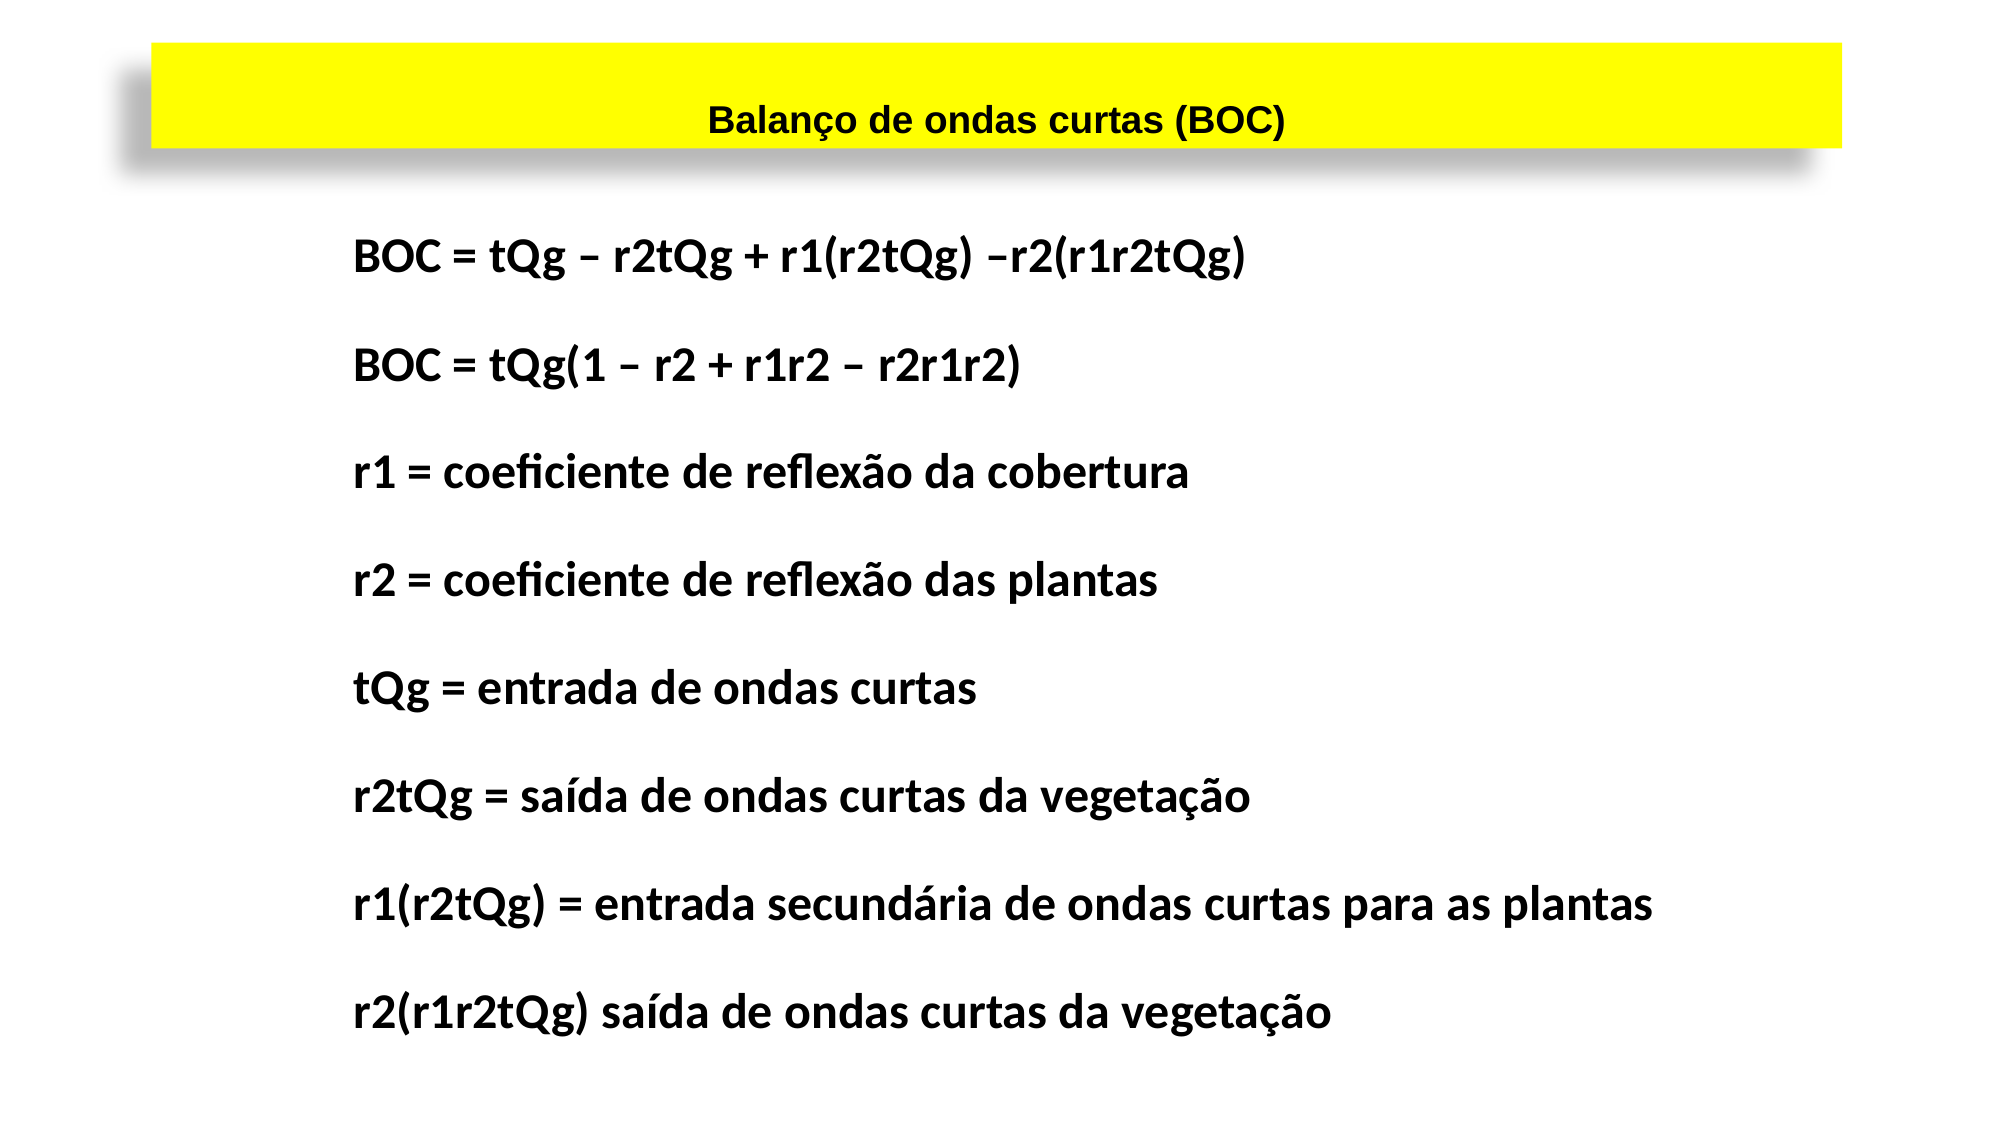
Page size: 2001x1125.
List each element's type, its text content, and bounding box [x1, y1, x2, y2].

text_box Balanço de ondas curtas (BOC) [151, 42, 1843, 149]
title BOC = tQg – r2tQg + r1(r2tQg) –r2(r1r2tQg) BOC = tQg(1 – r2 + r1r2 – r2r1r2) r1 = coeficiente de reflexão da cobertura r2 = coeficiente de reflexão das plantas tQg = entrada de ondas curtas r2tQg = saída de ondas curtas da vegetação r1(r2tQg) = entrada secundária de ondas curtas para as plantas r2(r1r2tQg) saída de ondas curtas da vegetação [338, 597, 1689, 786]
